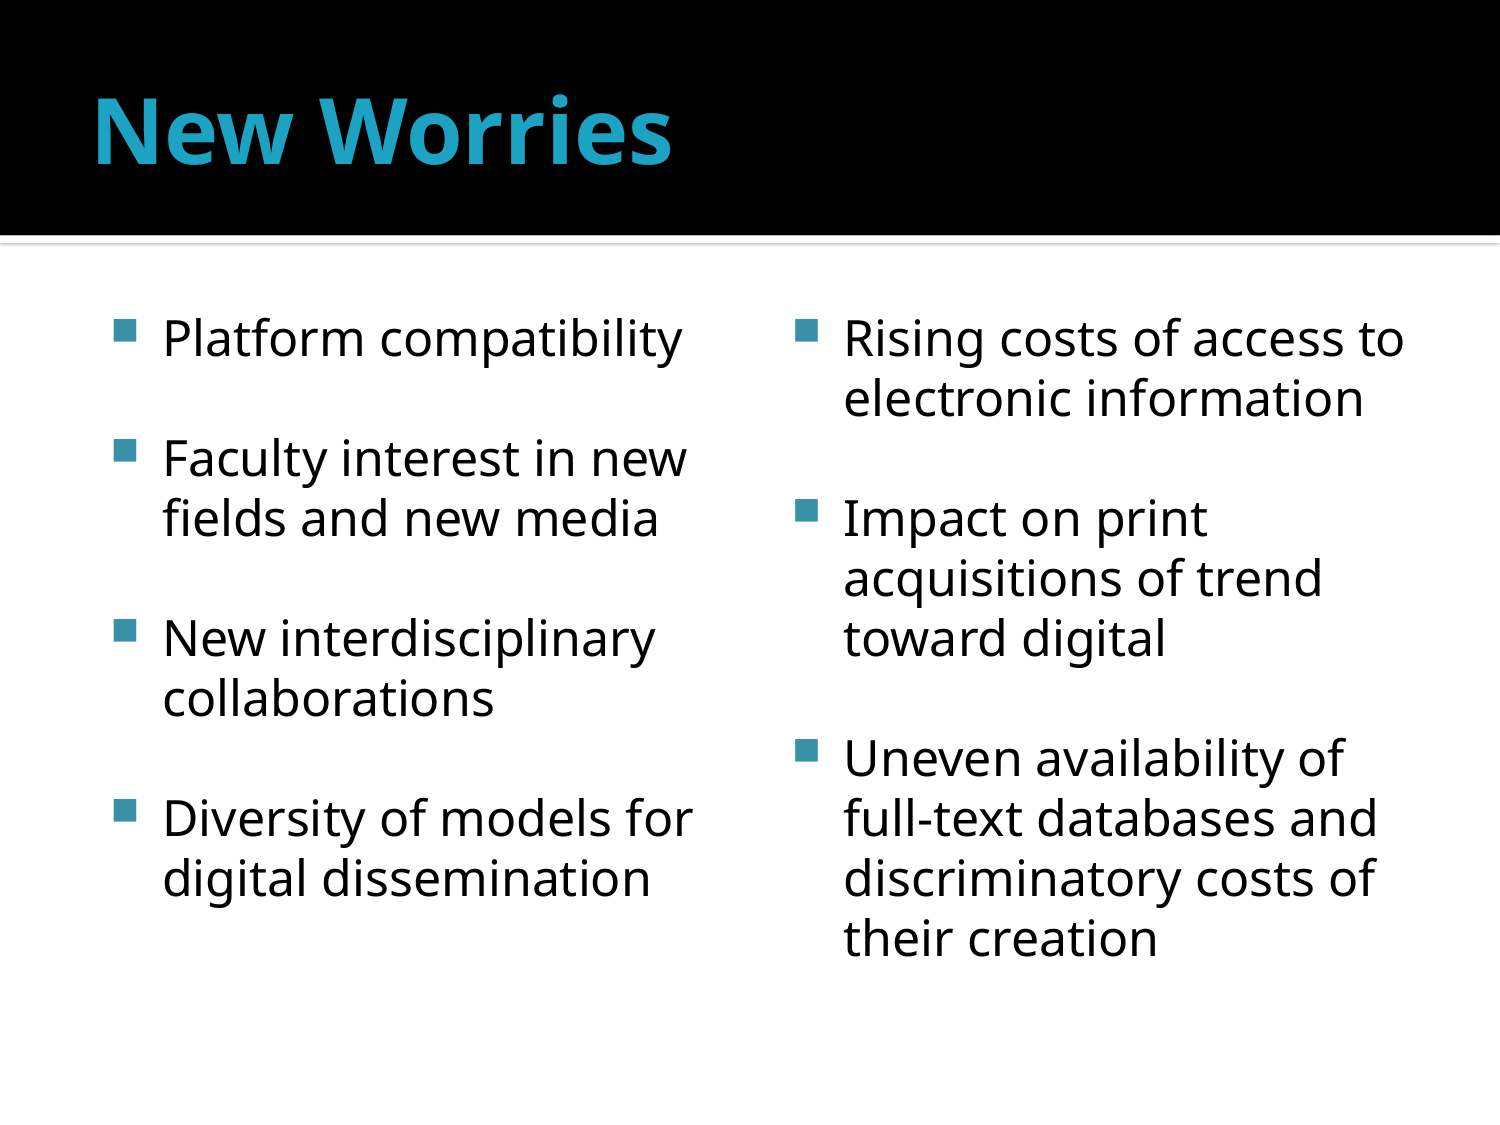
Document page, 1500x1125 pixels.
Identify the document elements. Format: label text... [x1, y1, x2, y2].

list Rising costs of access to electronic information Impact on print acquisitions of trend toward digital Uneven availability of full-text databases and discriminatory costs of their creation [762, 291, 1425, 1050]
title New Worries [75, 24, 1425, 231]
list Platform compatibility Faculty interest in new fields and new media New interdisciplinary collaborations Diversity of models for digital dissemination [75, 291, 738, 1050]
